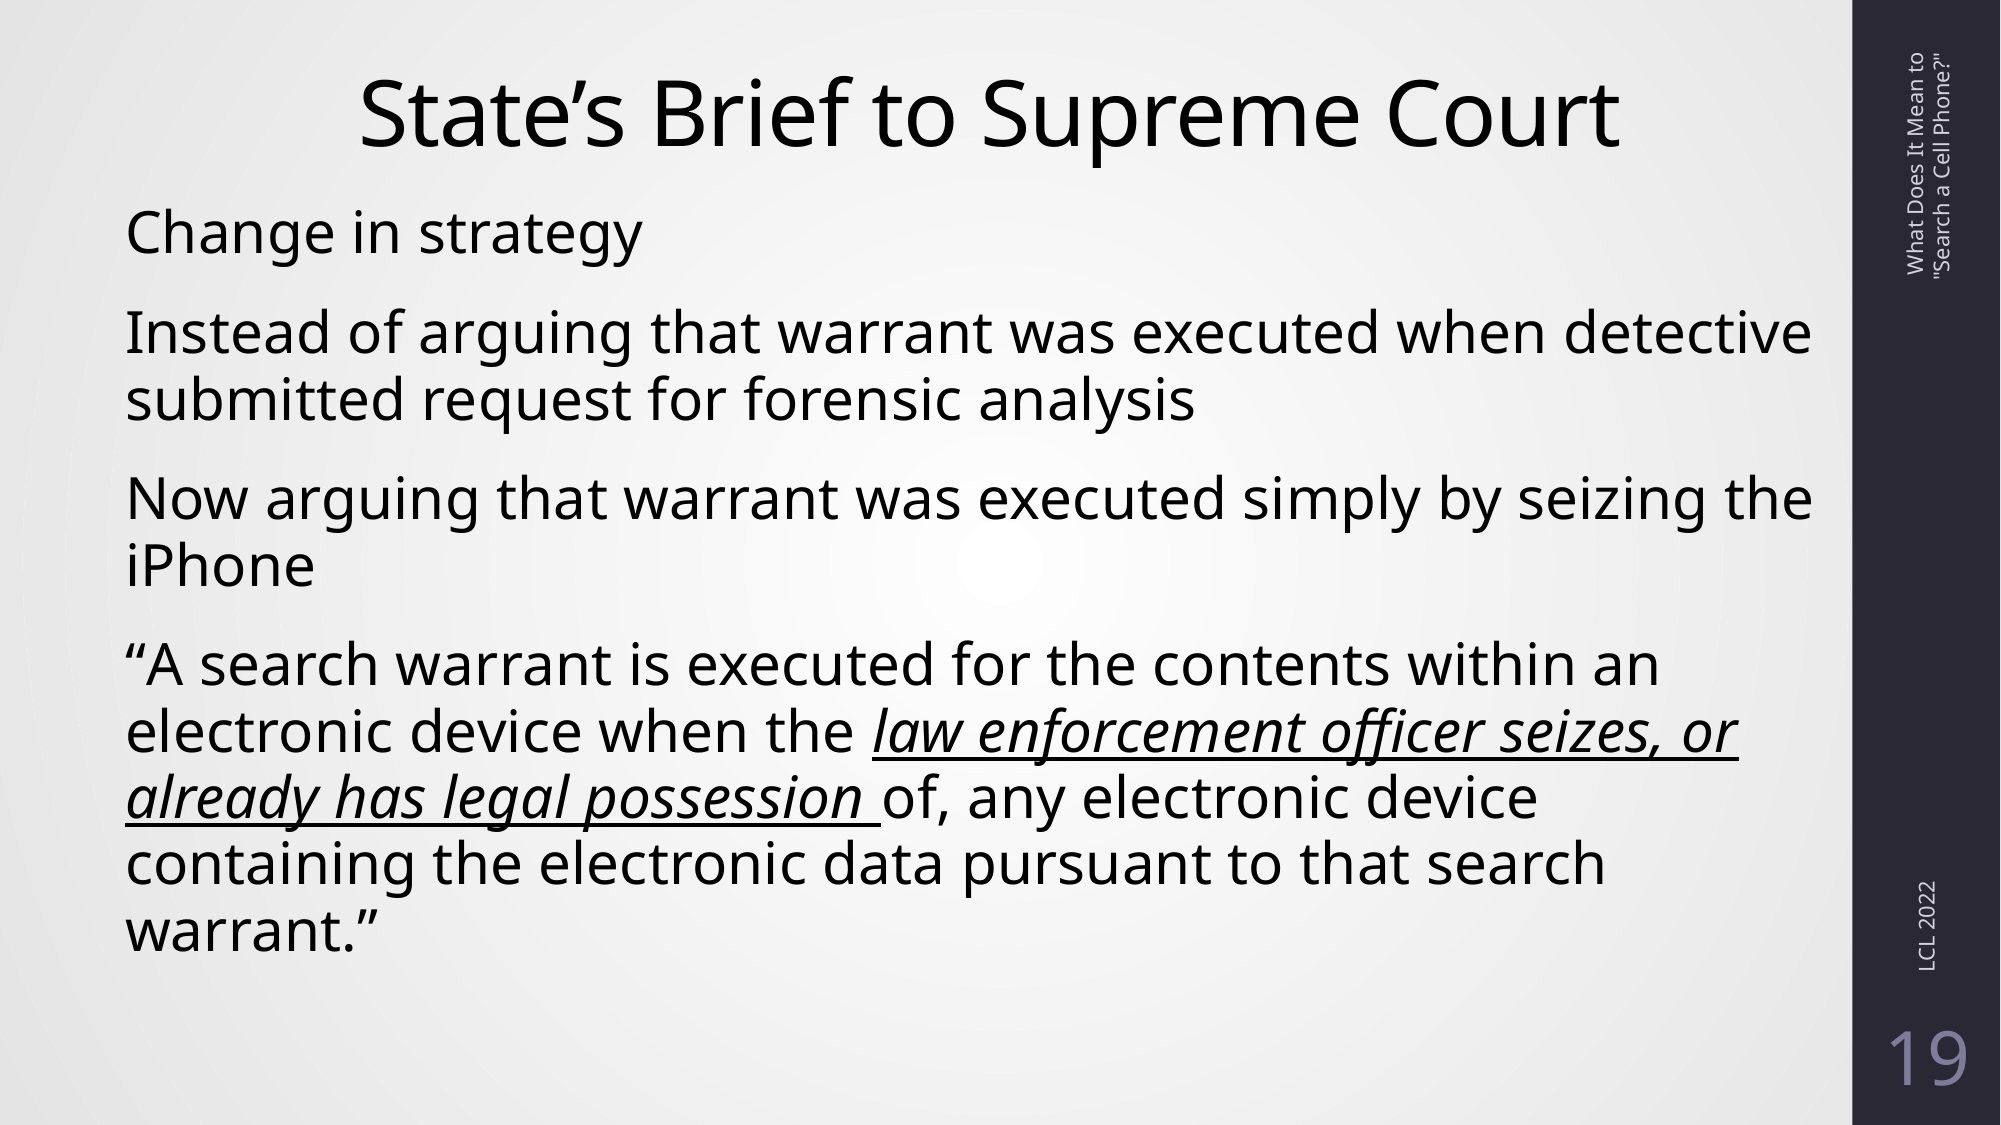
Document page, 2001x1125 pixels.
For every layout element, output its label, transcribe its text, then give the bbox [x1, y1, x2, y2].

footer LCL 2022 [1897, 400, 1958, 988]
slide_number What Does It Mean to "Search a Cell Phone?" [1897, 37, 1958, 351]
list Change in strategy Instead of arguing that warrant was executed when detective submitted request for forensic analysis Now arguing that warrant was executed simply by seizing the iPhone “A search warrant is executed for the contents within an electronic device when the law enforcement officer seizes, or already has legal possession of, any electronic device containing the electronic data pursuant to that search warrant.” [109, 193, 1835, 1087]
slide_number 19 [1852, 1012, 2000, 1110]
title State’s Brief to Supreme Court [127, 15, 1853, 174]
